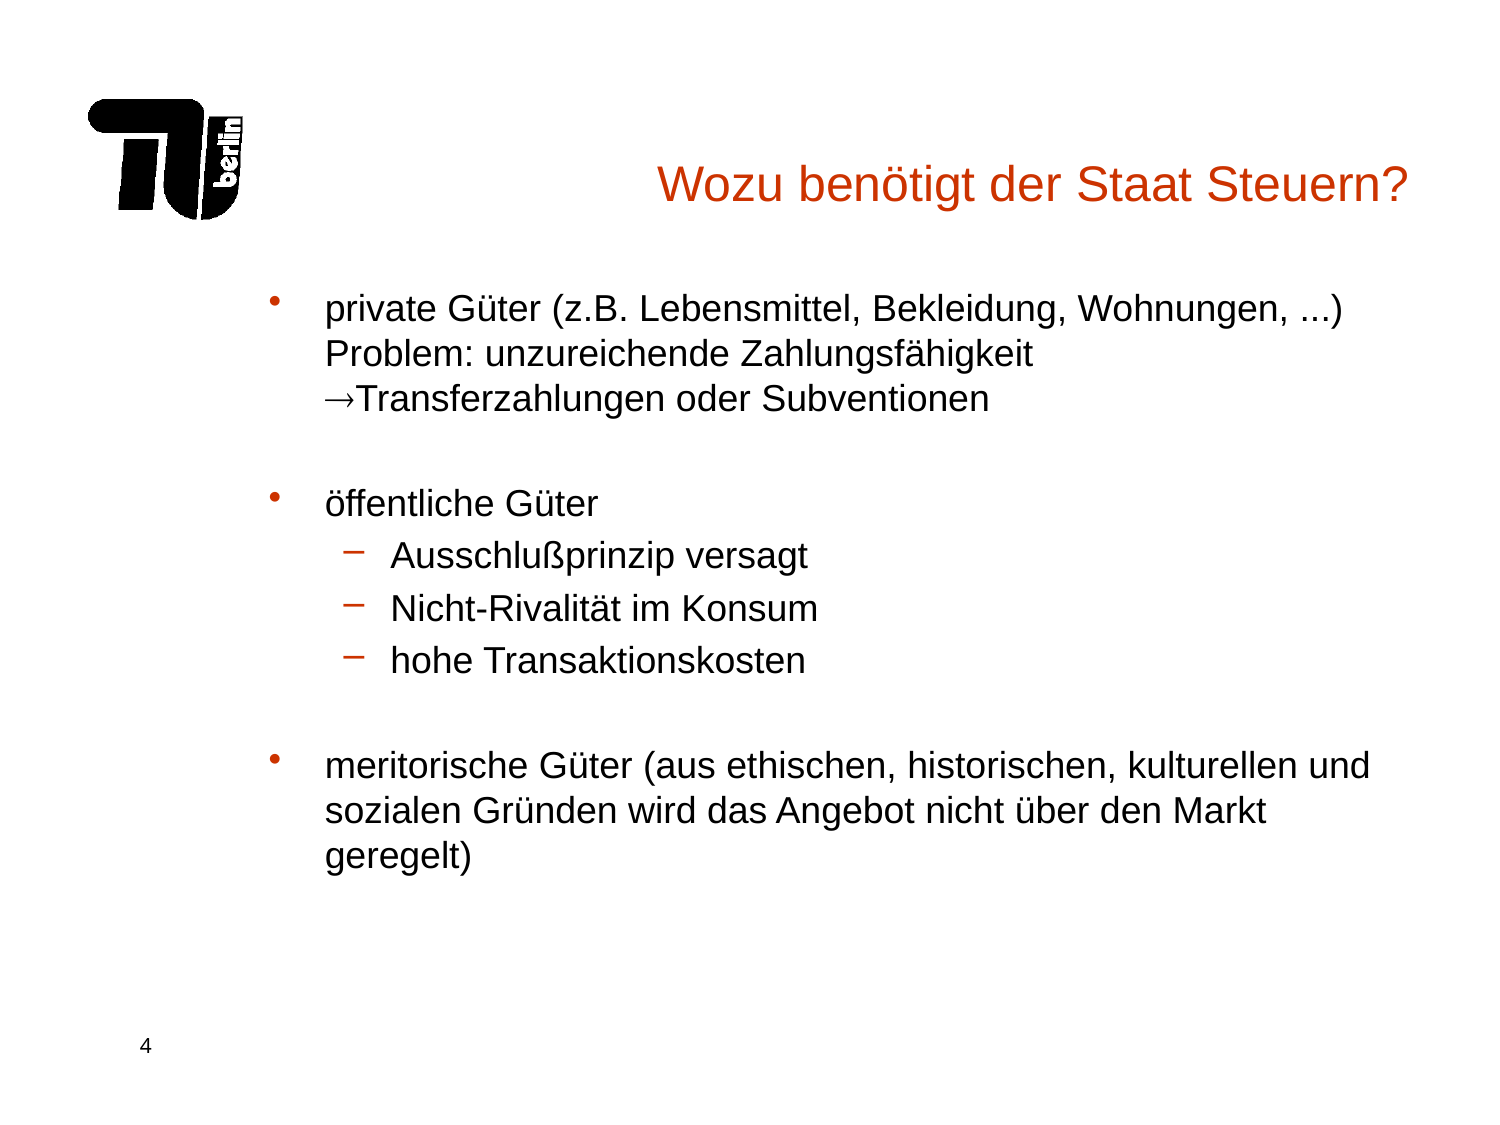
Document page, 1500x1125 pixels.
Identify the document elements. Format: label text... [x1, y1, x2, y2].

picture [88, 99, 243, 220]
title Wozu benötigt der Staat Steuern? [312, 62, 1425, 220]
text_box private Güter (z.B. Lebensmittel, Bekleidung, Wohnungen, ...) Problem: unzureichende Zahlungsfähigkeit Transferzahlungen oder Subventionen öffentliche Güter Ausschlußprinzip versagt Nicht-Rivalität im Konsum hohe Transaktionskosten meritorische Güter (aus ethischen, historischen, kulturellen und sozialen Gründen wird das Angebot nicht über den Markt geregelt) [253, 276, 1392, 1000]
